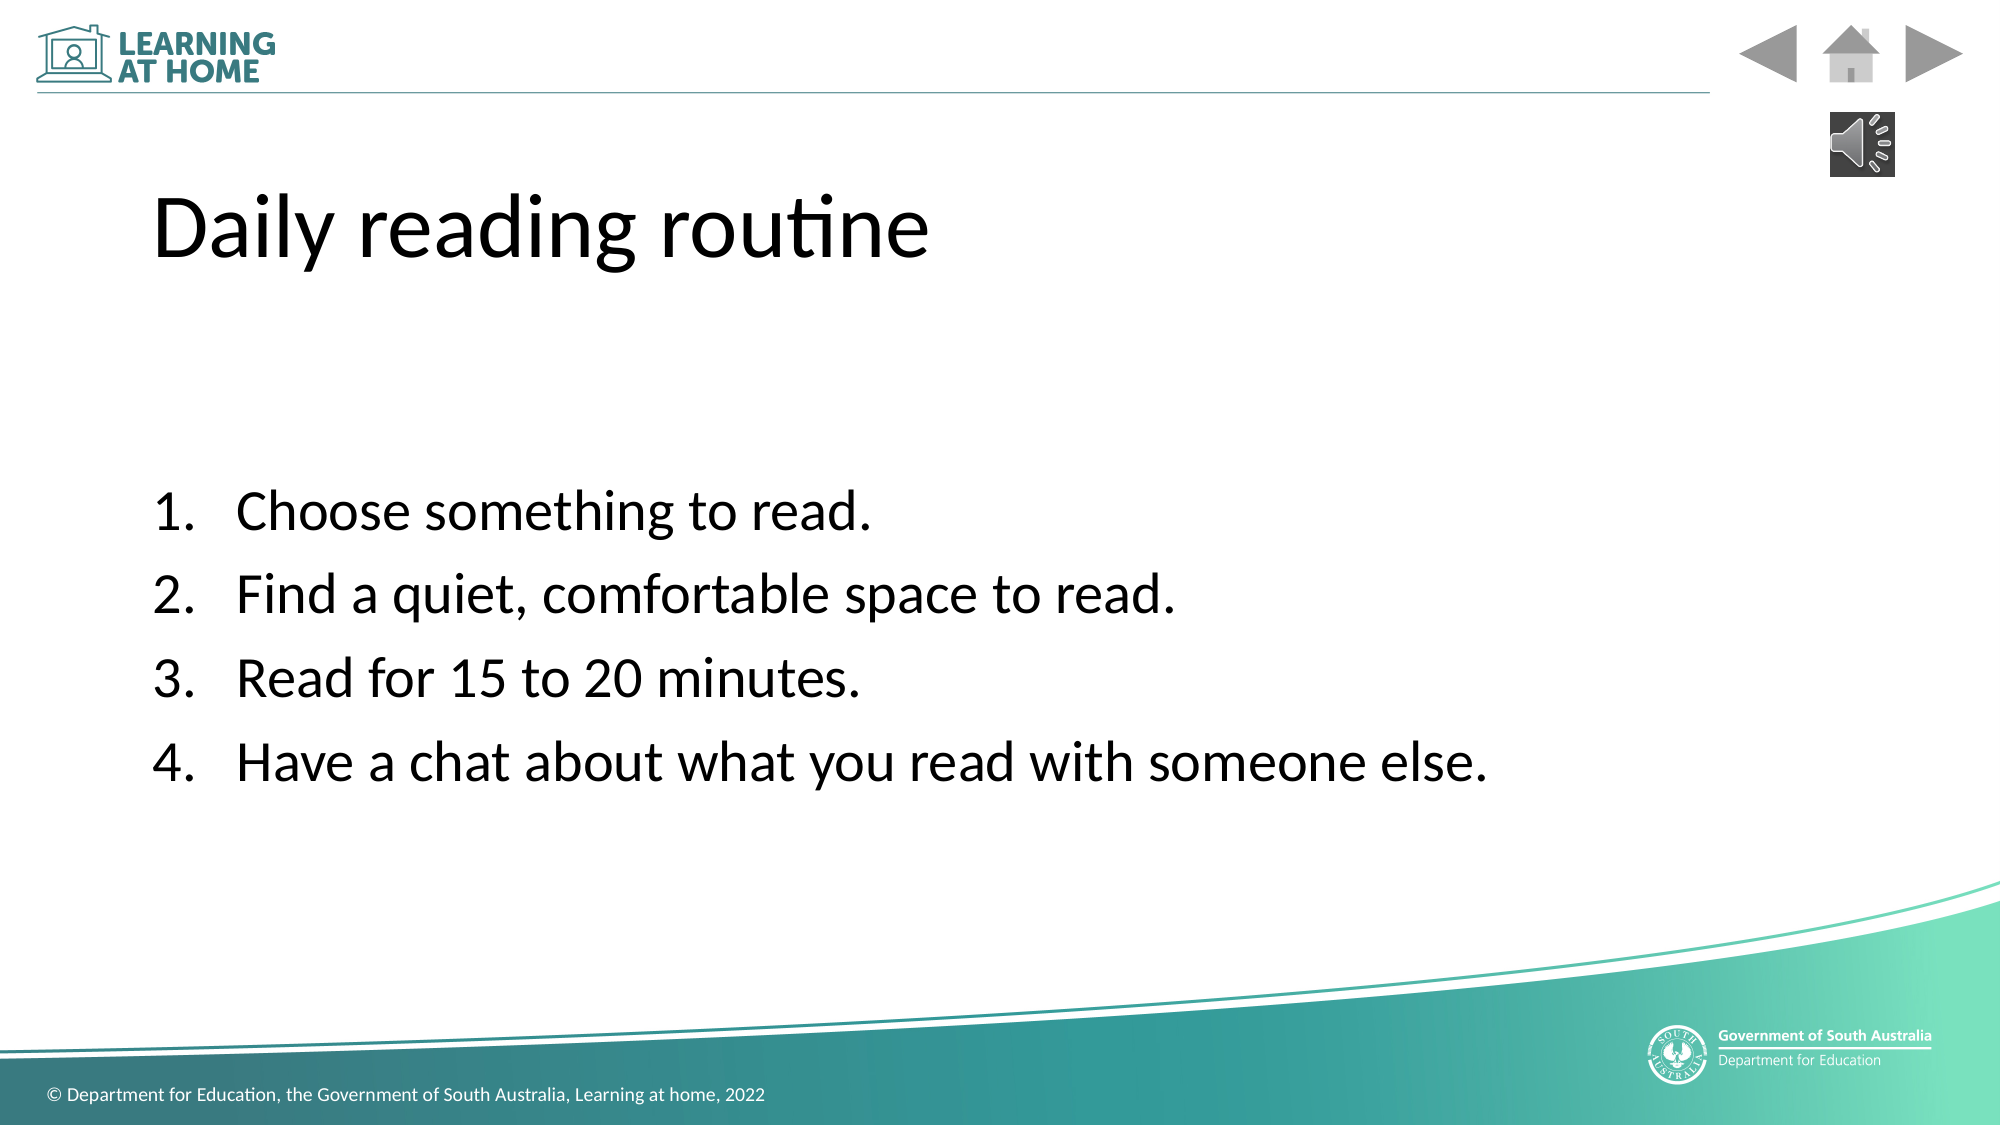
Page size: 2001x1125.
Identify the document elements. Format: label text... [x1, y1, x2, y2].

title Daily reading routine [137, 144, 1863, 312]
picture [0, 0, 2000, 1125]
list Choose something to read. Find a quiet, comfortable space to read. Read for 15 to 20 minutes. Have a chat about what you read with someone else. [137, 472, 1863, 899]
